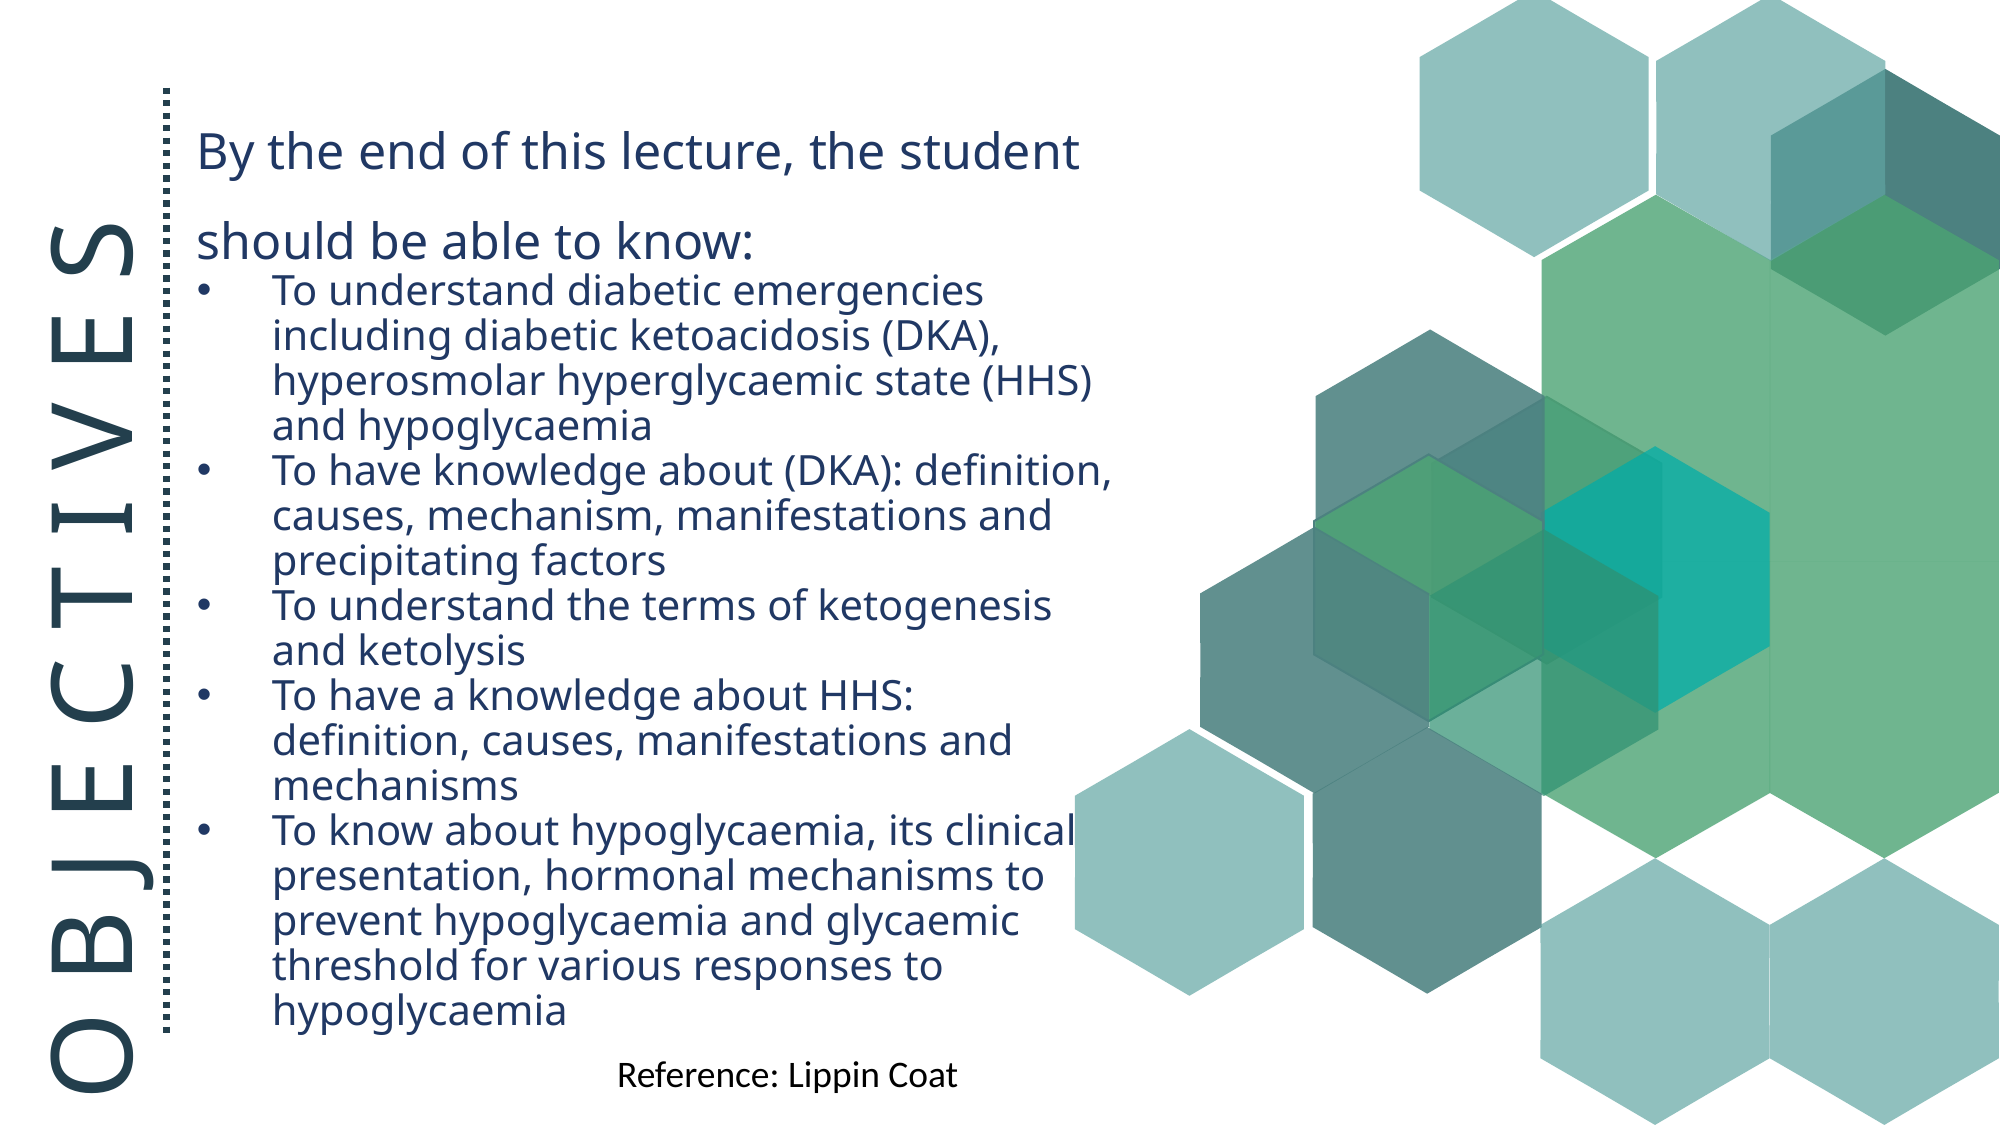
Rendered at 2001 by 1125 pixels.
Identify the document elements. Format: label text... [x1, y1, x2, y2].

text_box By the end of this lecture, the student should be able to know: To understand diabetic emergencies including diabetic ketoacidosis (DKA), hyperosmolar hyperglycaemic state (HHS) and hypoglycaemia To have knowledge about (DKA): definition, causes, mechanism, manifestations and precipitating factors To understand the terms of ketogenesis and ketolysis To have a knowledge about HHS: definition, causes, manifestations and mechanisms To know about hypoglycaemia, its clinical presentation, hormonal mechanisms to prevent hypoglycaemia and glycaemic threshold for various responses to hypoglycaemia [182, 82, 1135, 1042]
text_box Reference: Lippin Coat [602, 1043, 1180, 1103]
